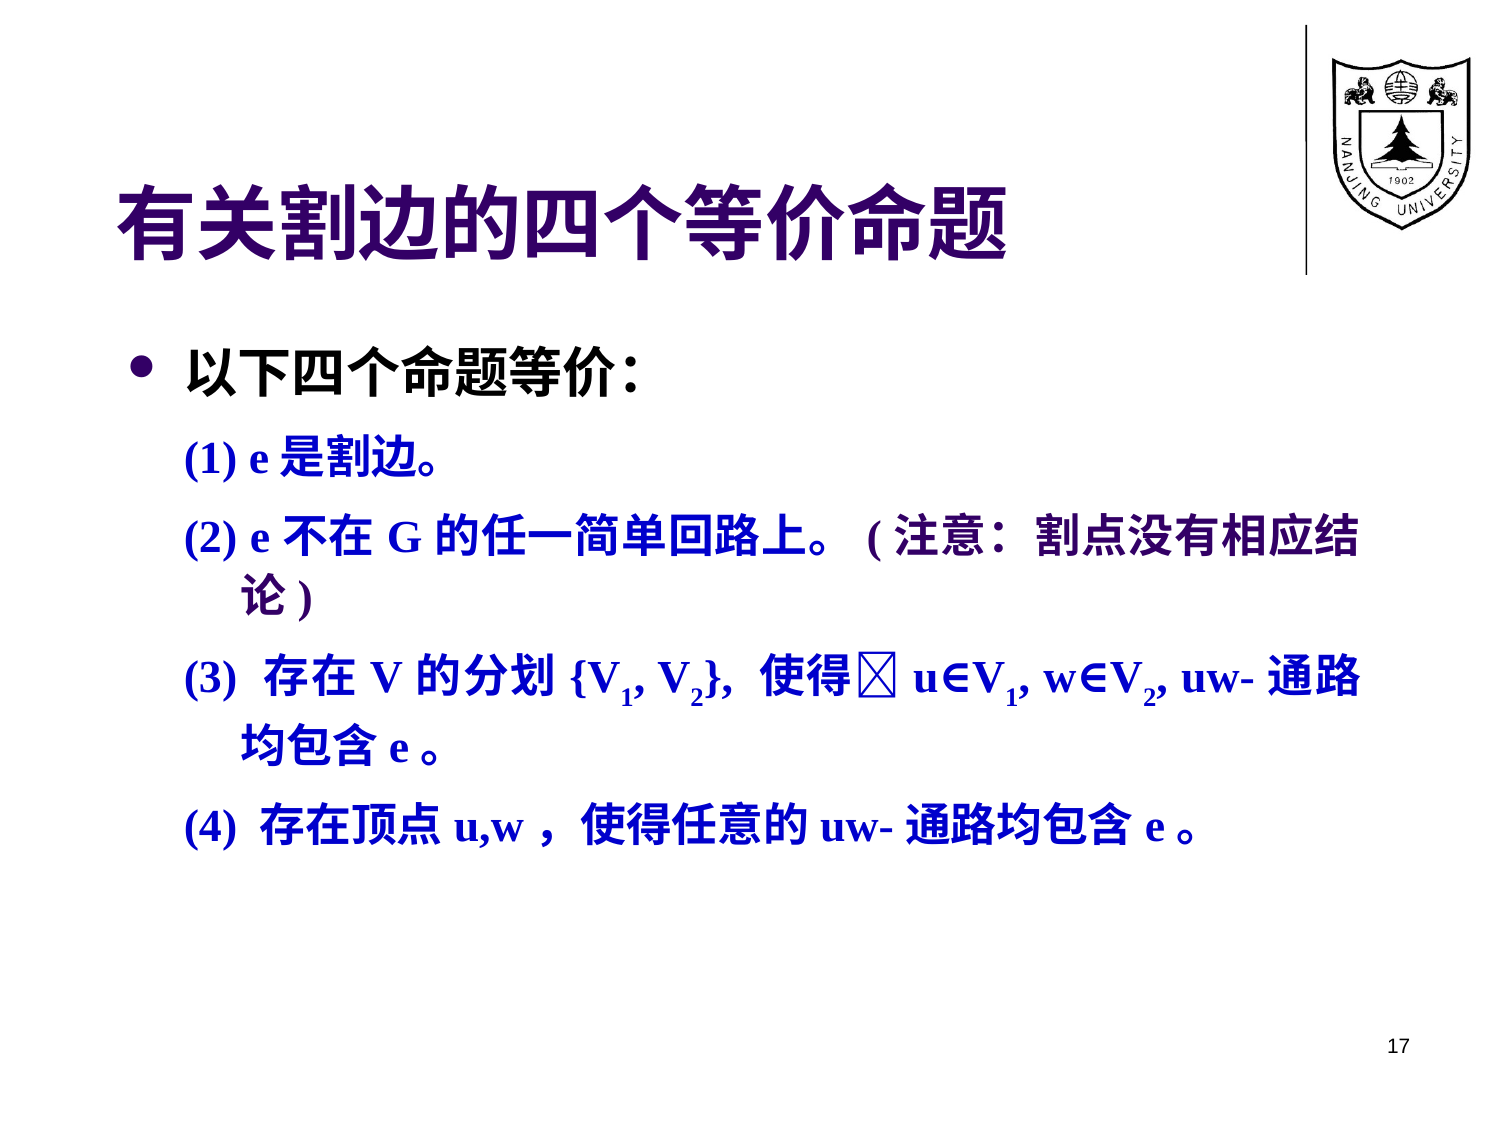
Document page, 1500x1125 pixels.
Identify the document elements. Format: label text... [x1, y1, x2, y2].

title 有关割边的四个等价命题 [100, 90, 1376, 278]
list 以下四个命题等价： (1) e是割边。 (2) e不在G的任一简单回路上。(注意：割点没有相应结论) (3) 存在V的分划{V1, V2}, 使得u∈V1, w∈V2, uw-通路均包含e。 (4) 存在顶点u,w，使得任意的uw-通路均包含e。 [112, 338, 1376, 913]
picture [1328, 51, 1481, 235]
slide_number 17 [1074, 1024, 1426, 1101]
